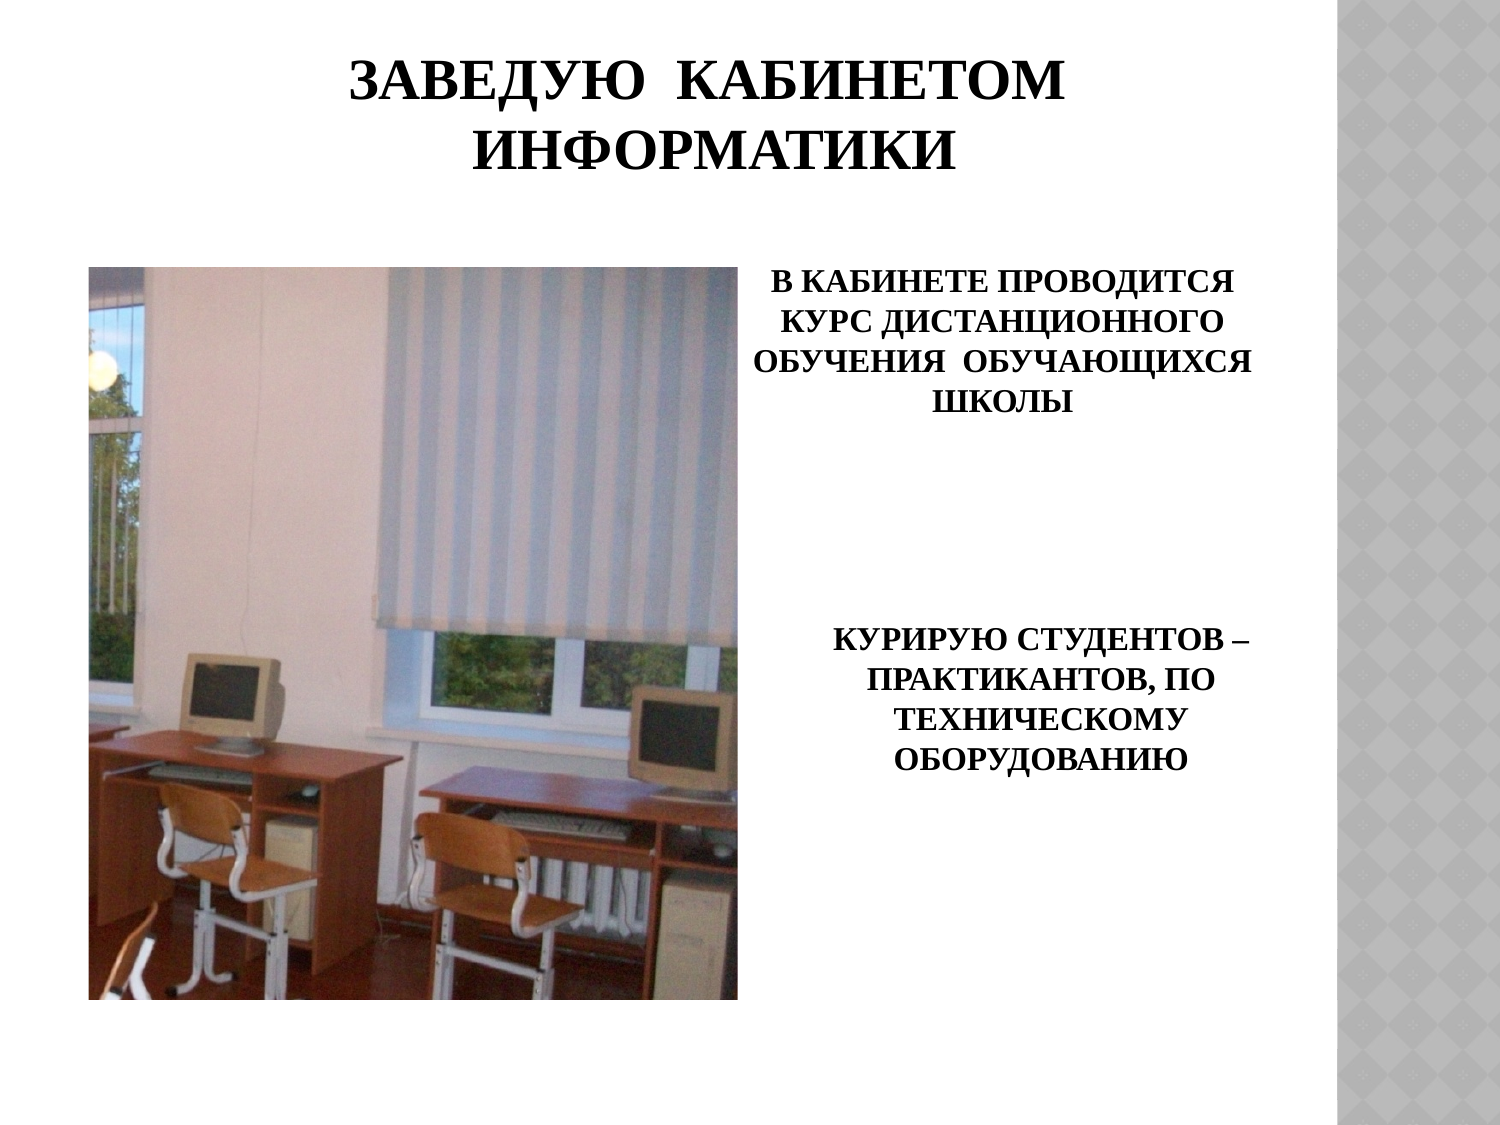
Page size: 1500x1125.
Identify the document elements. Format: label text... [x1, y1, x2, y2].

text_box В кабинете проводится курс дистанционного обучения обучающихся школы [740, 267, 1300, 499]
picture [88, 266, 738, 1000]
title Заведую кабинетом информатики [159, 19, 1270, 251]
text_box Курирую студентов – практикантов, по техническому оборудованию [808, 633, 1274, 778]
